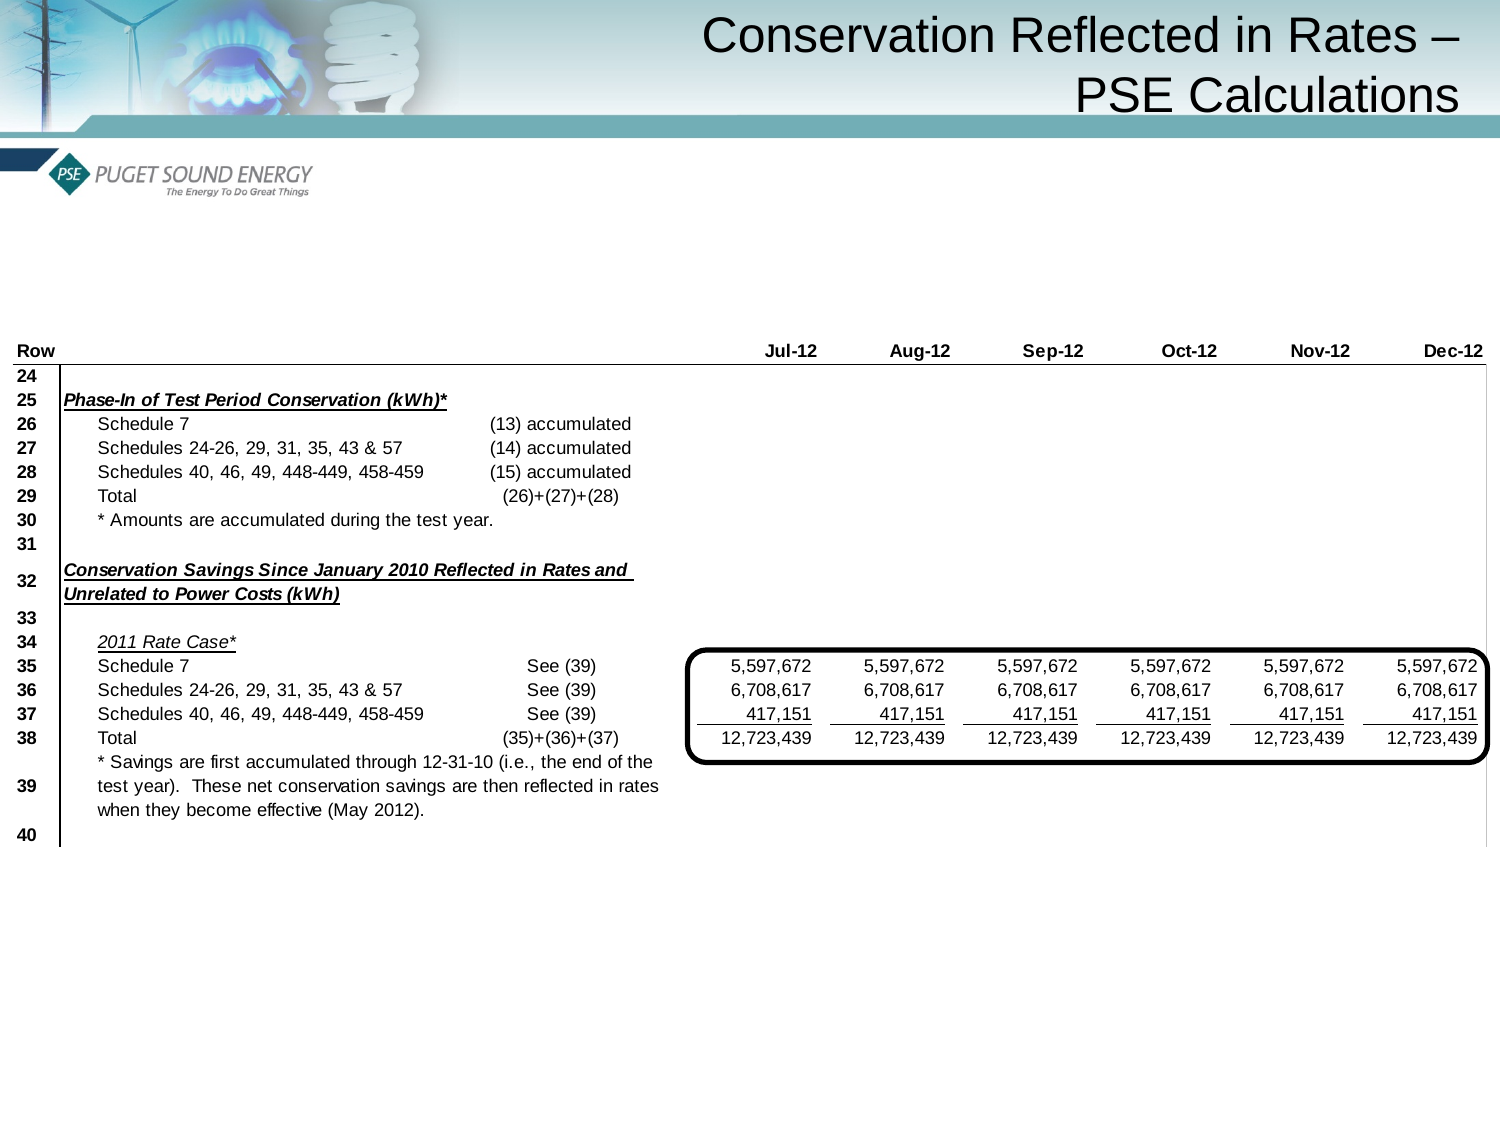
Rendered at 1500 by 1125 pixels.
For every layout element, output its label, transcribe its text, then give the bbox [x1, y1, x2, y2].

picture [12, 339, 1488, 849]
title Conservation Reflected in Rates – PSE Calculations [599, 24, 1476, 101]
picture [0, 0, 1500, 230]
